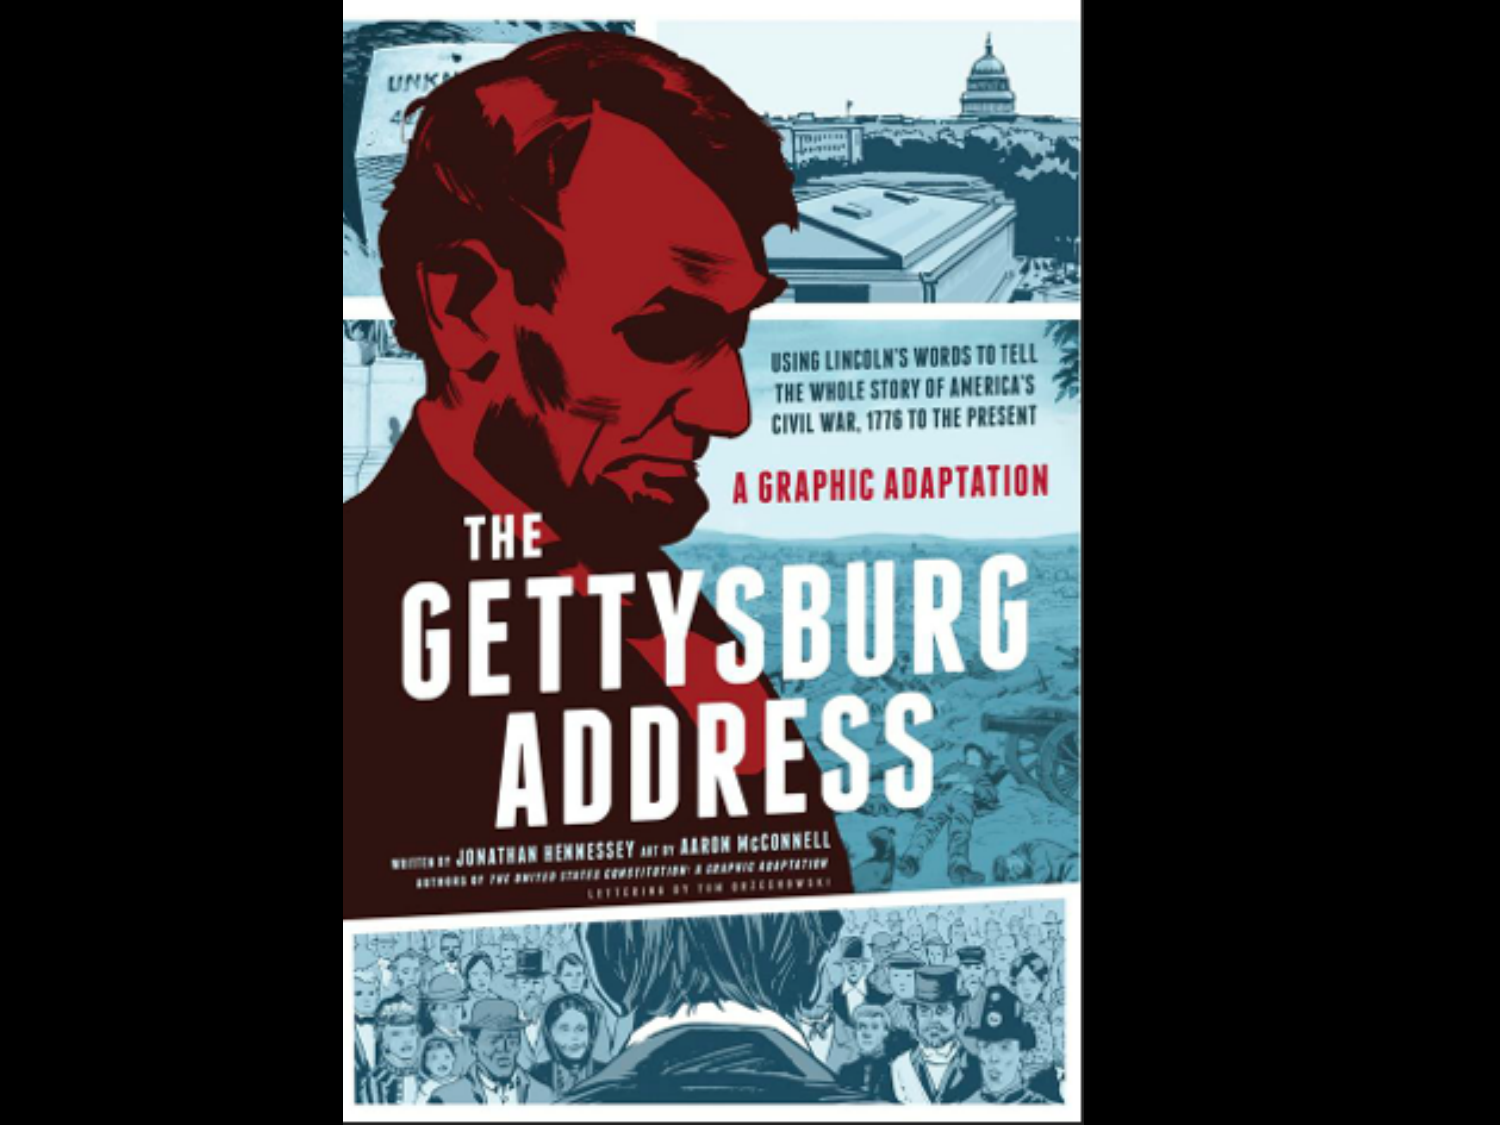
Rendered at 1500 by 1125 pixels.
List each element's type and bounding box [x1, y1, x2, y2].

picture [343, 0, 1084, 1125]
